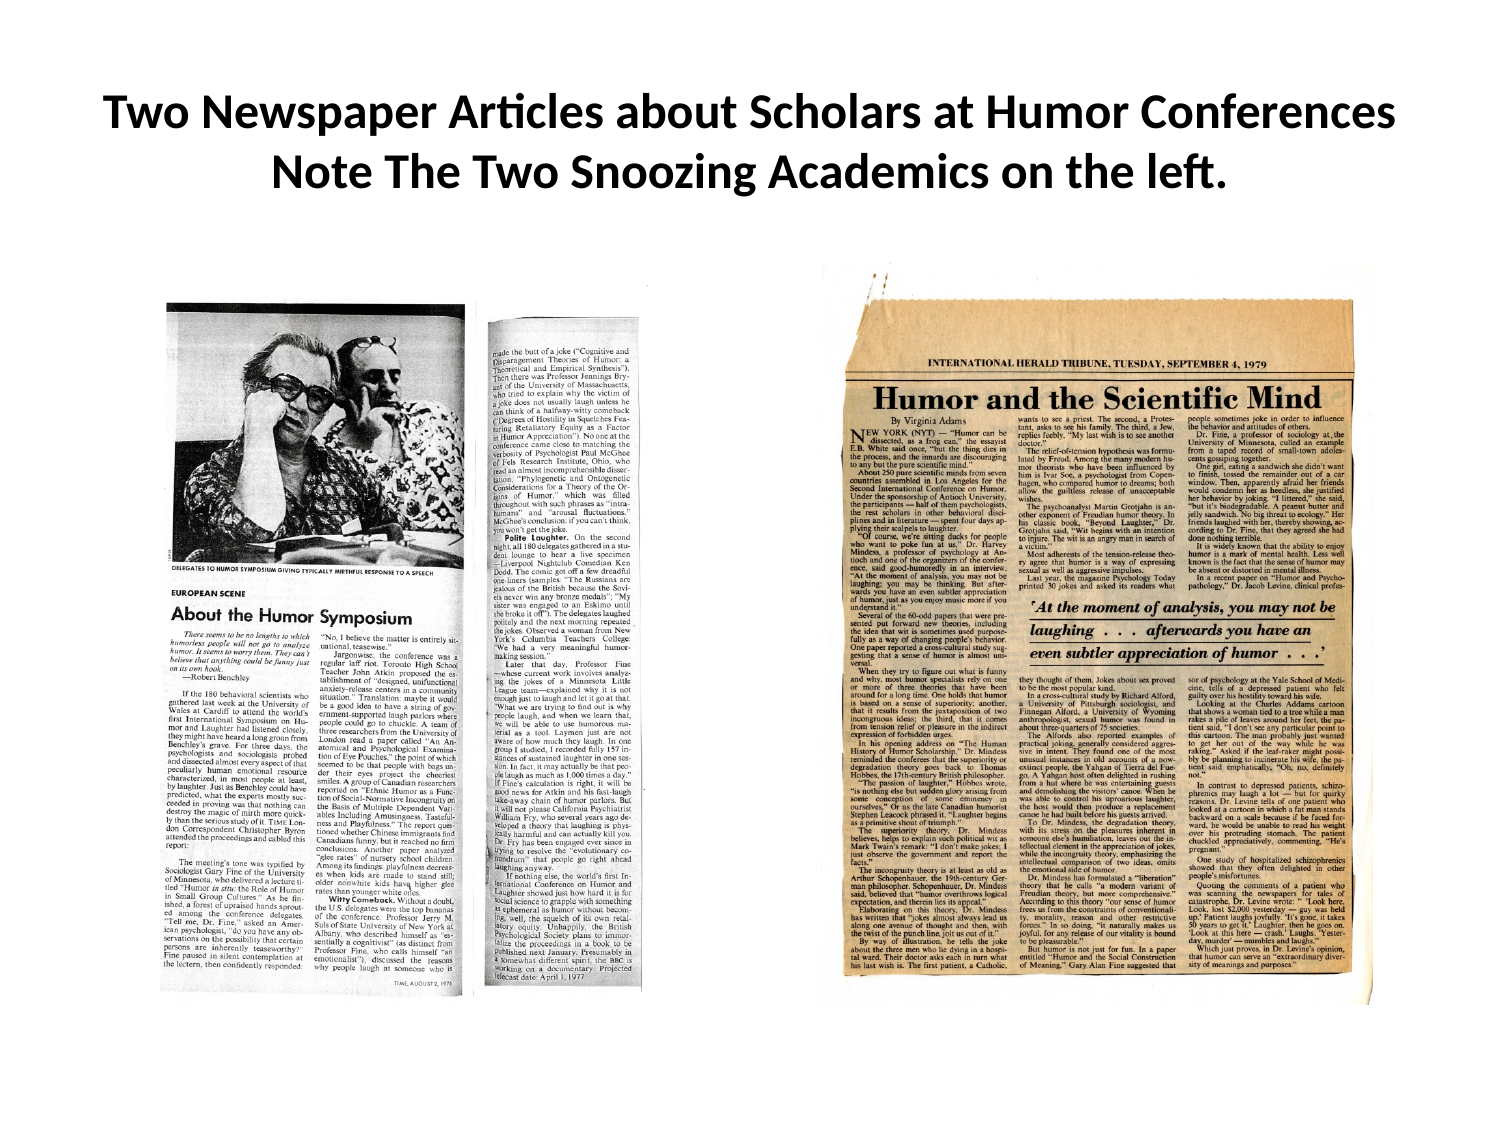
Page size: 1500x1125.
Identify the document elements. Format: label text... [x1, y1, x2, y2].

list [814, 262, 1373, 1006]
title Two Newspaper Articles about Scholars at Humor Conferences Note The Two Snoozing Academics on the left. [75, 45, 1425, 233]
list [160, 262, 653, 1006]
